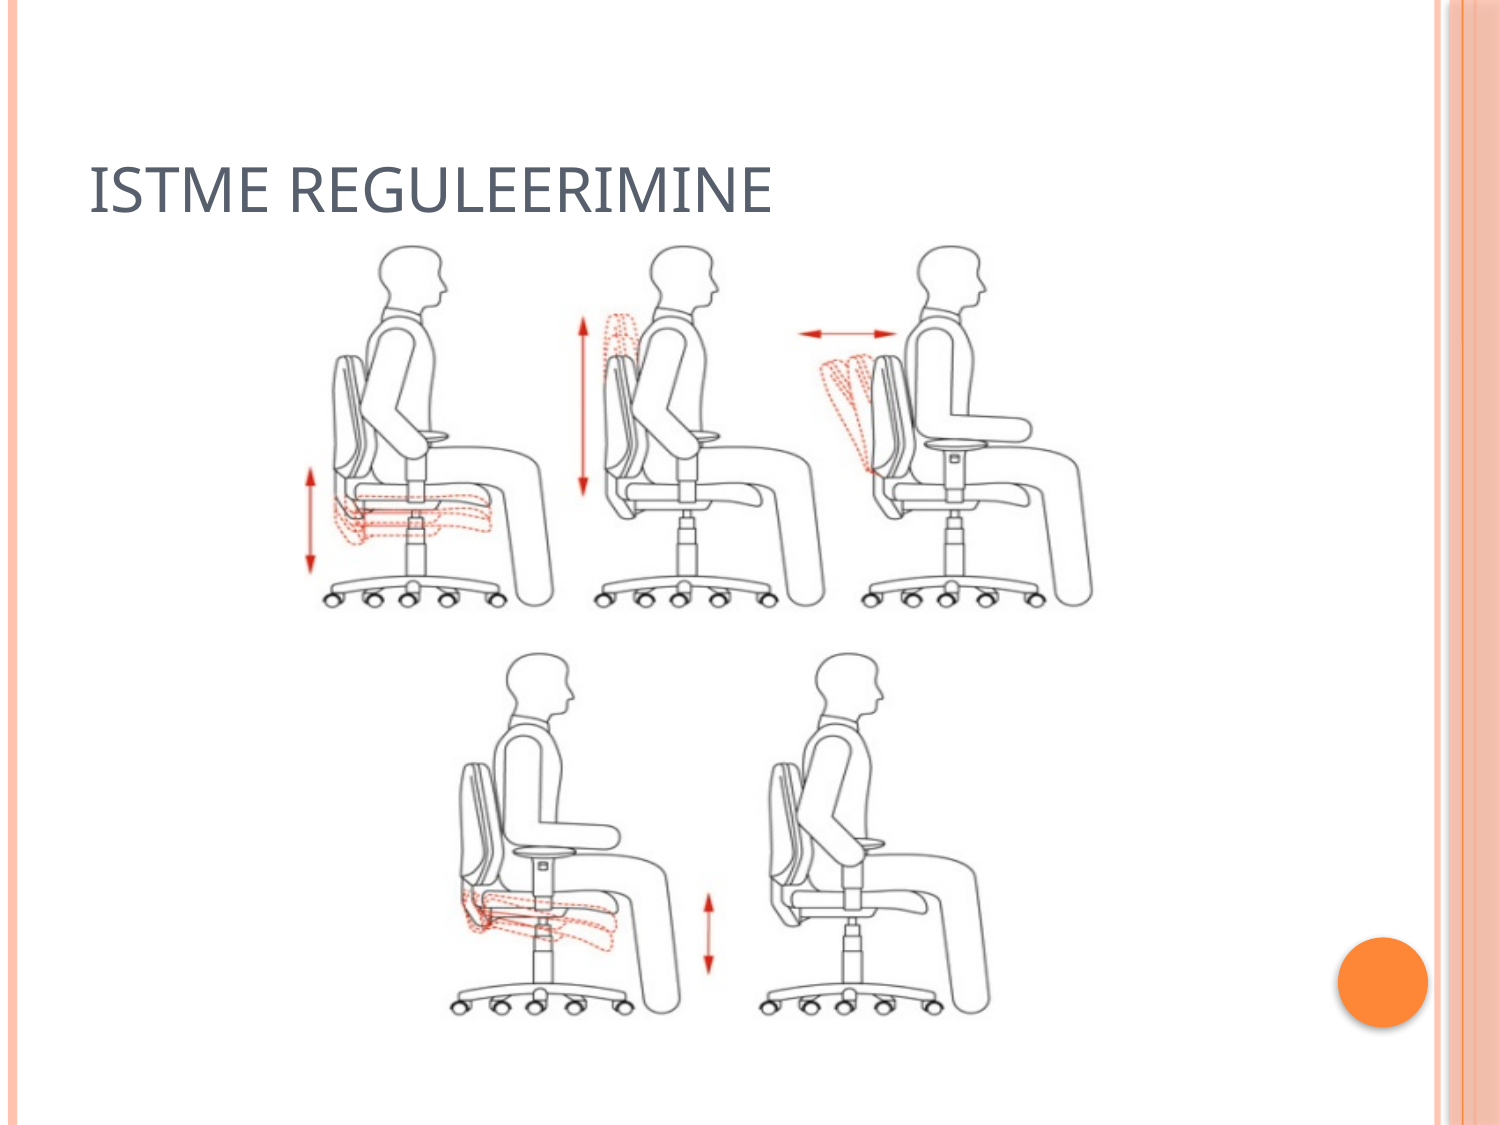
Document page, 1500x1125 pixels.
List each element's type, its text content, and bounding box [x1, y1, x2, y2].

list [304, 233, 1102, 1021]
title Istme reguleerimine [75, 45, 1300, 233]
